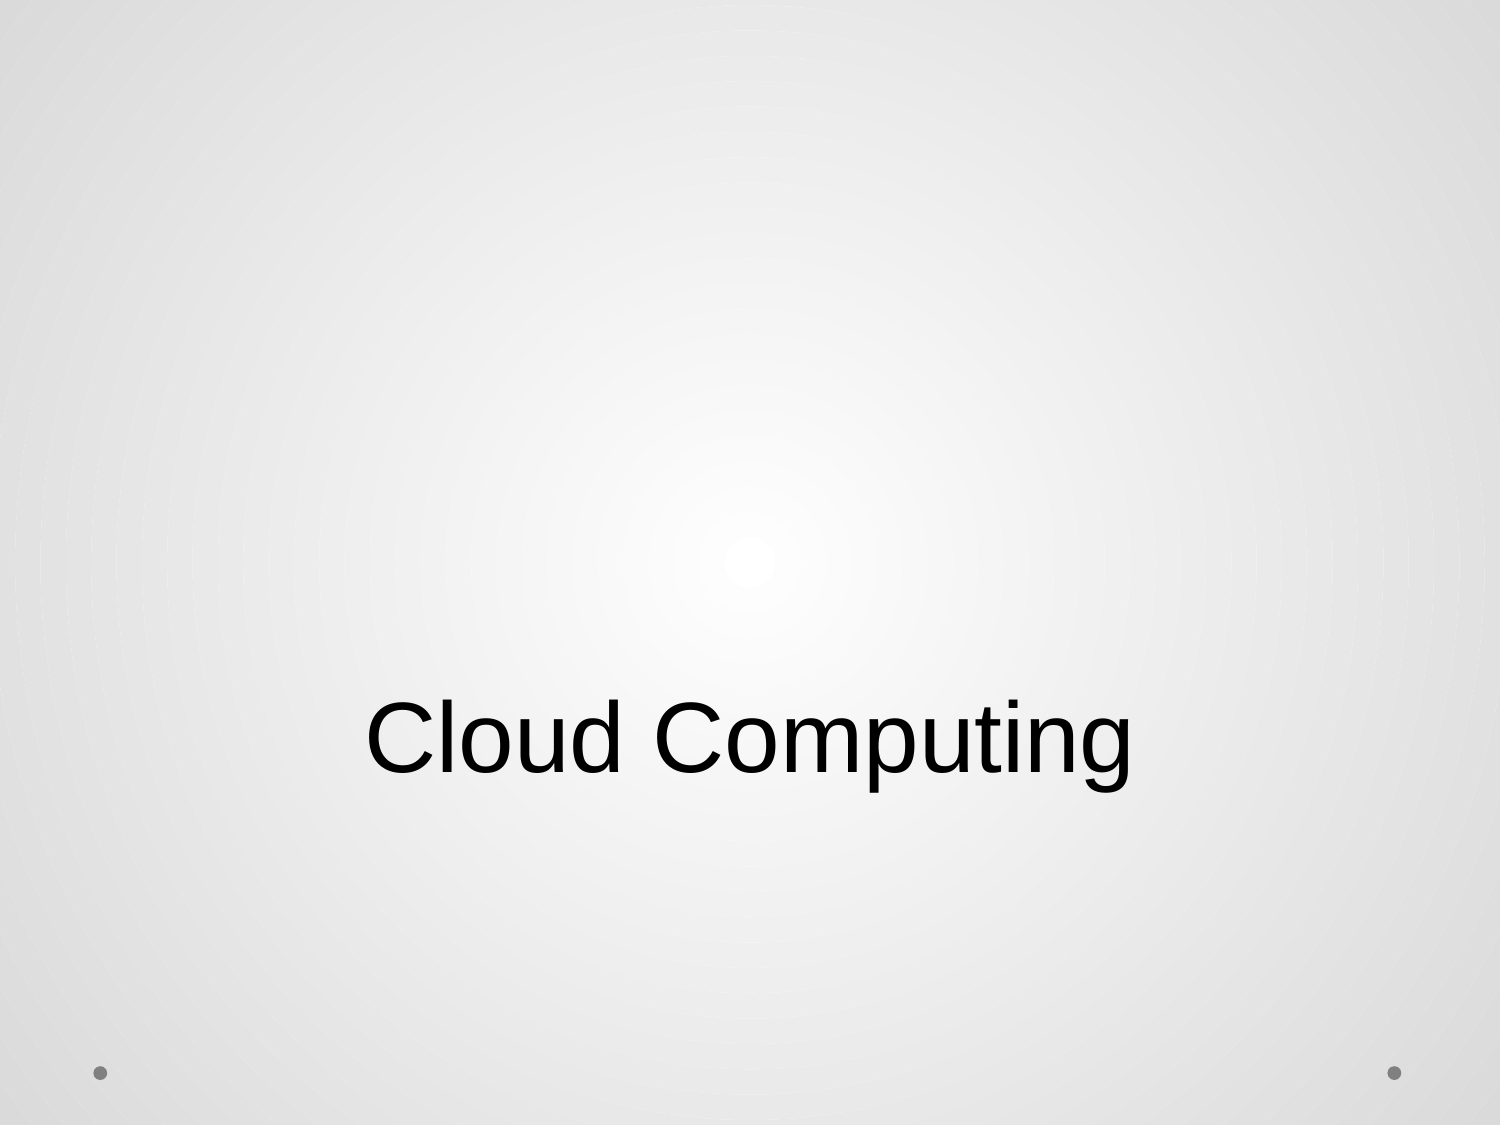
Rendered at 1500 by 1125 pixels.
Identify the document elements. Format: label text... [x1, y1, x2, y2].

title Cloud Computing [112, 99, 1388, 800]
